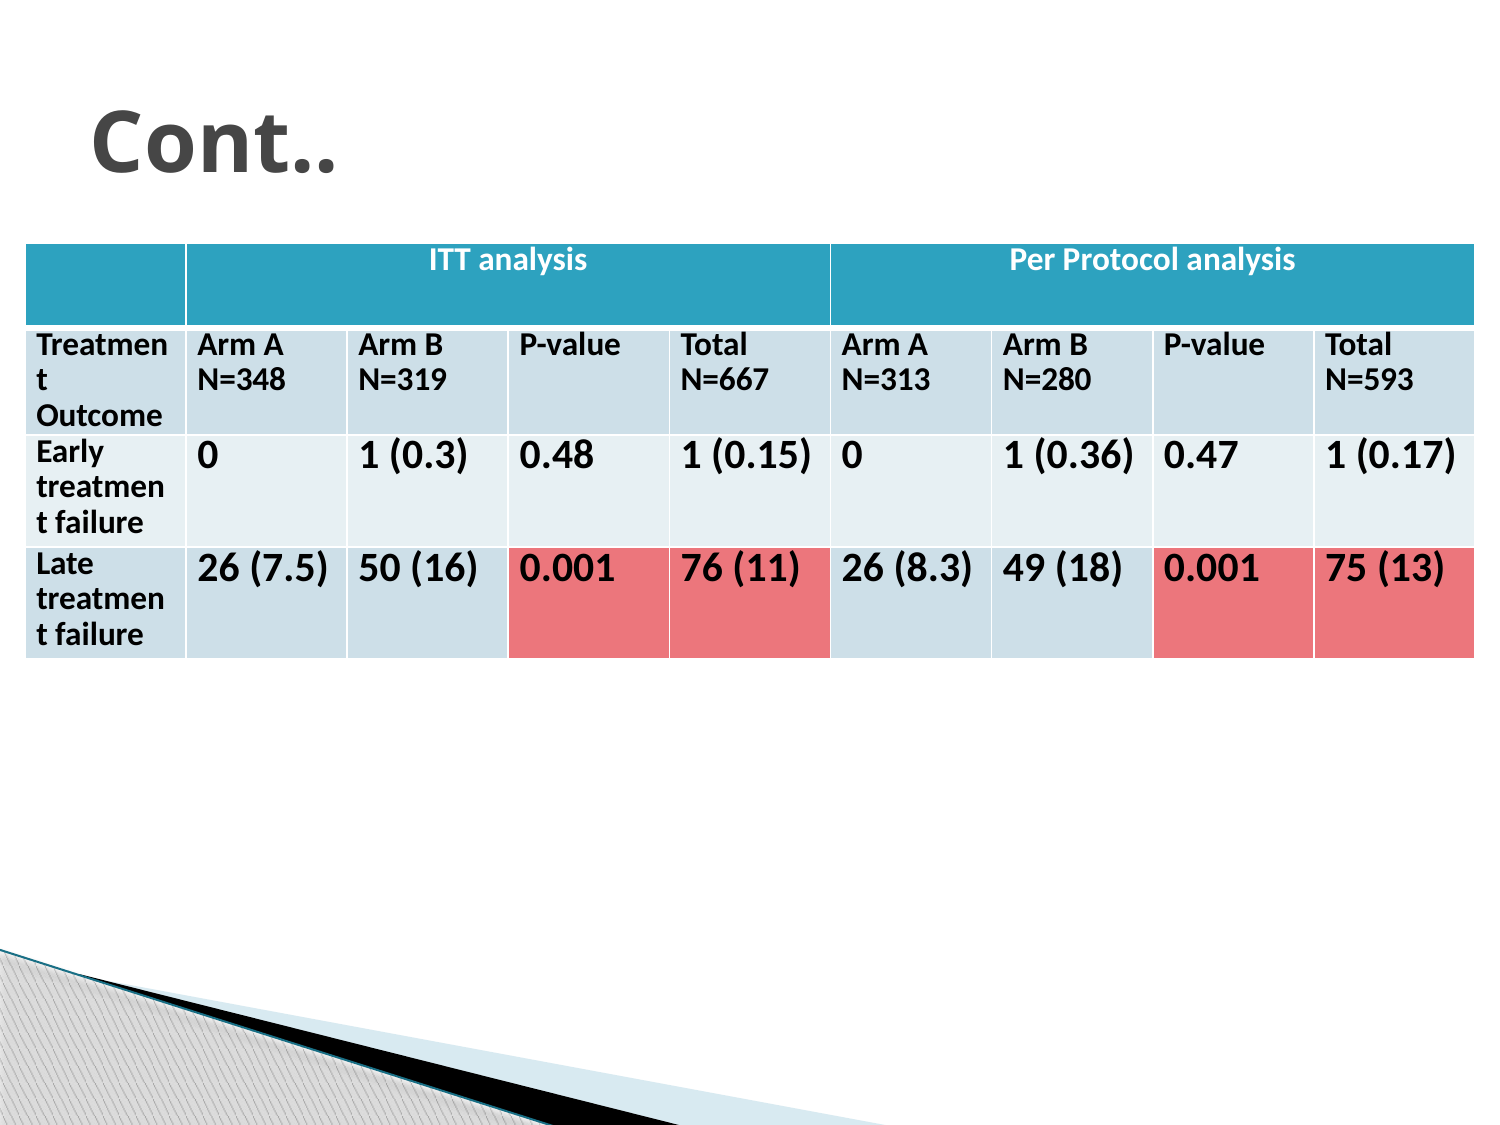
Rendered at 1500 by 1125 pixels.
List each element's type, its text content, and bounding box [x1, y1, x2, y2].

table_cell 0.001 [1154, 548, 1313, 658]
table_cell 1 (0.36) [992, 436, 1152, 546]
table_cell 0.48 [509, 436, 669, 546]
table_cell 1 (0.15) [670, 436, 830, 546]
table_cell 0.47 [1154, 436, 1313, 546]
table_header Per Protocol analysis [831, 244, 1474, 325]
table_cell 0 [831, 436, 991, 546]
title Cont.. [75, 45, 1425, 233]
table_cell 75 (13) [1315, 548, 1474, 658]
table_cell Total N=593 [1315, 331, 1474, 434]
table_cell Treatment Outcome [26, 331, 185, 434]
table_cell Late treatment failure [26, 548, 185, 658]
table_cell P-value [509, 331, 669, 434]
table_cell P-value [1154, 331, 1313, 434]
table_cell 49 (18) [992, 548, 1152, 658]
table_cell Arm A N=348 [187, 331, 346, 434]
table_cell 76 (11) [670, 548, 830, 658]
table_header ITT analysis [187, 244, 830, 325]
table_cell 0.001 [509, 548, 669, 658]
table_cell Arm B N=280 [992, 331, 1152, 434]
table_cell 26 (7.5) [187, 548, 346, 658]
table_cell Total N=667 [670, 331, 830, 434]
table_cell Arm B N=319 [348, 331, 507, 434]
table_cell 1 (0.17) [1315, 436, 1474, 546]
table_cell 1 (0.3) [348, 436, 507, 546]
table_cell 26 (8.3) [831, 548, 991, 658]
table_cell Arm A N=313 [831, 331, 991, 434]
table_cell 0 [187, 436, 346, 546]
table_header [26, 244, 185, 325]
table_cell 50 (16) [348, 548, 507, 658]
table_cell Early treatment failure [26, 436, 185, 546]
